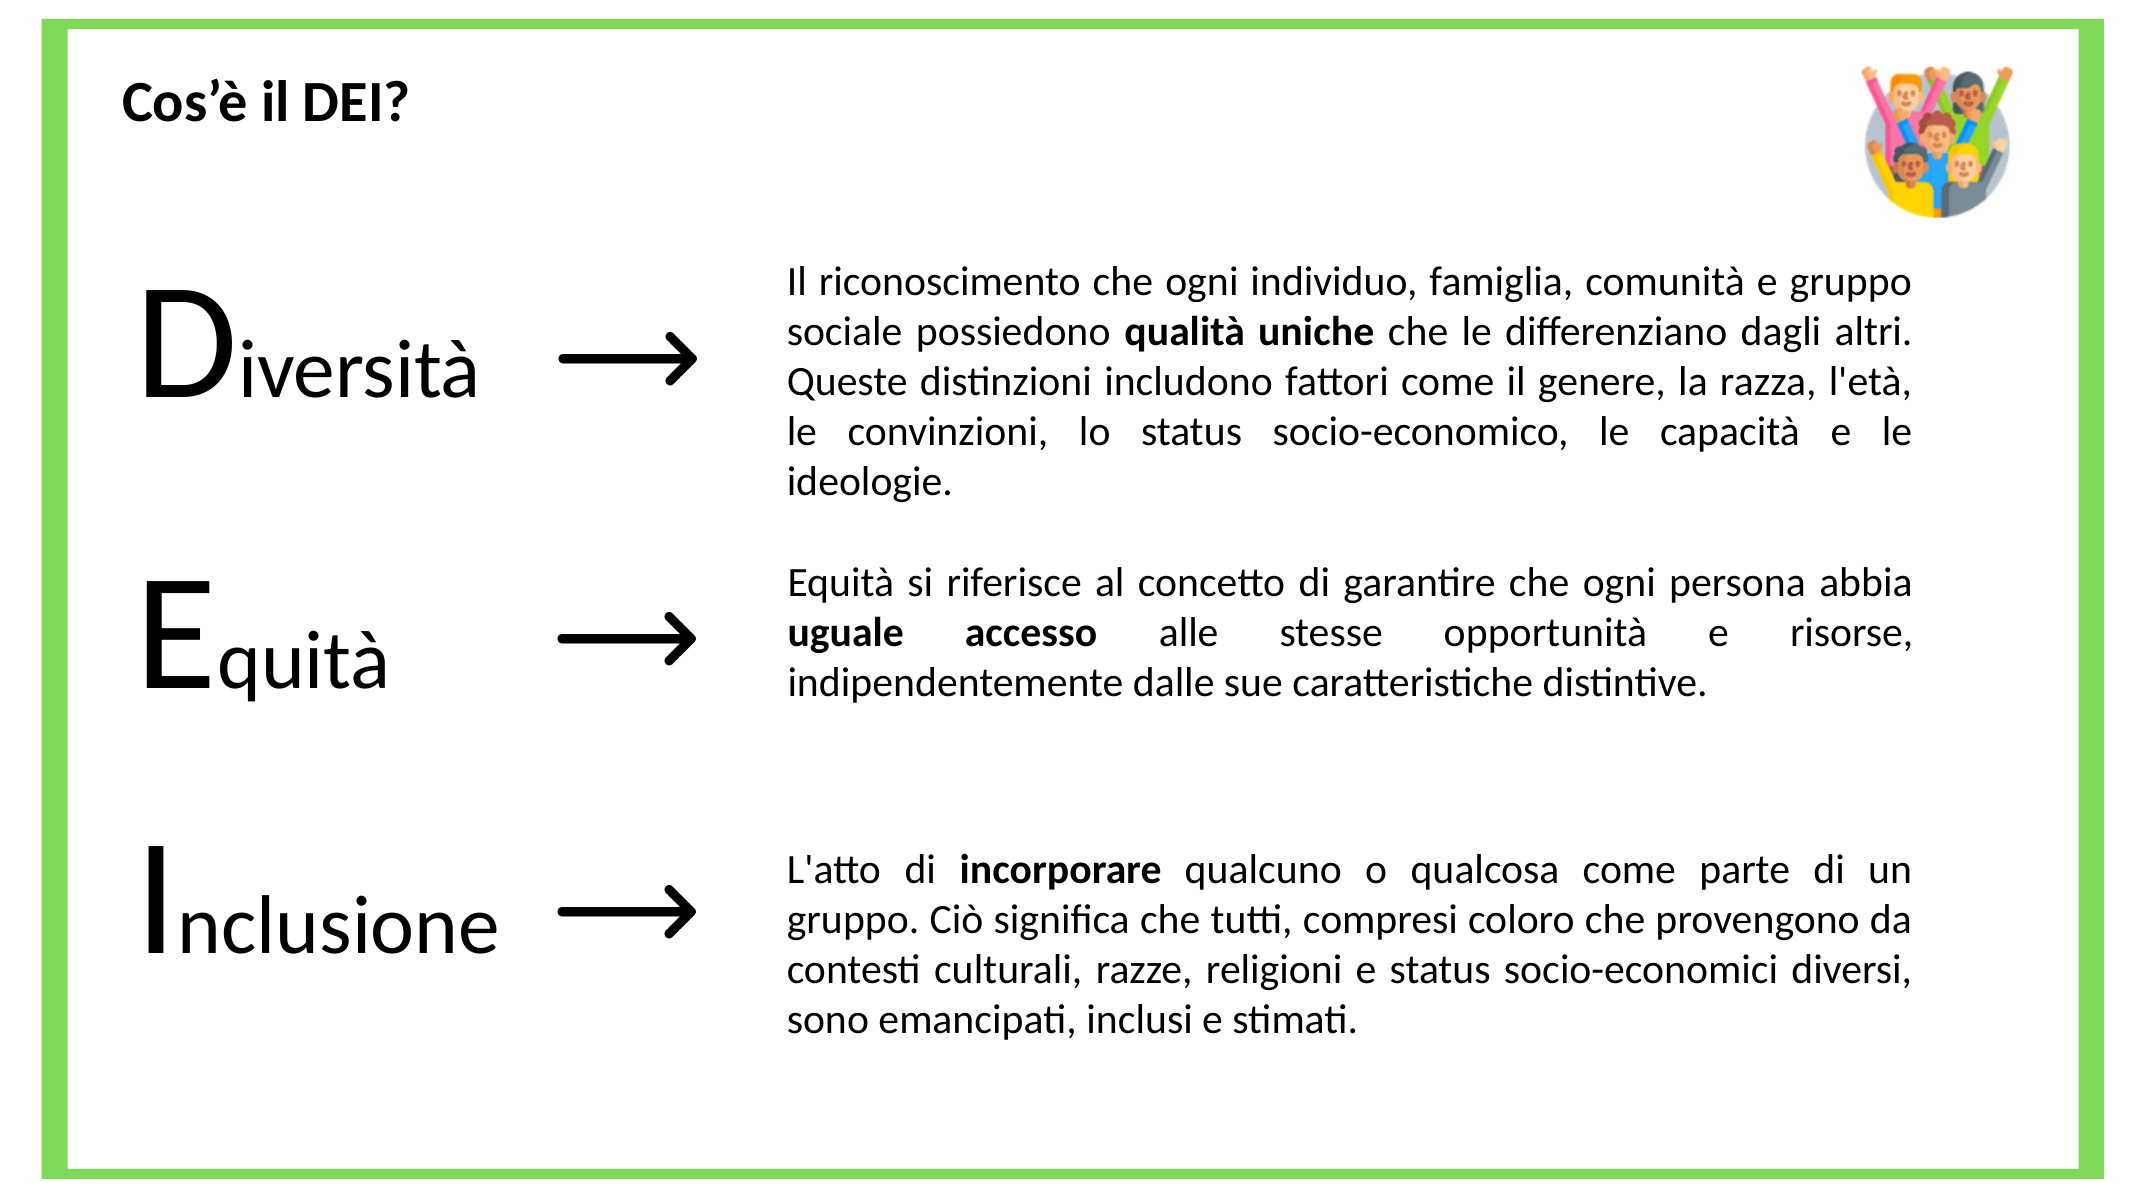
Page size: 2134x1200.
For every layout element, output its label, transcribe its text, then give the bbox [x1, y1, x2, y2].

picture [551, 563, 702, 715]
picture [551, 283, 703, 435]
picture [551, 836, 702, 987]
text_box Equità [120, 513, 484, 729]
text_box Cos’è il DEI? [107, 55, 1503, 141]
text_box Diversità [120, 223, 596, 439]
text_box Inclusione [120, 779, 554, 995]
text_box [41, 18, 2105, 1179]
text_box Il riconoscimento che ogni individuo, famiglia, comunità e gruppo sociale possiedono qualità uniche che le differenziano dagli altri. Queste distinzioni includono fattori come il genere, la razza, l'età, le convinzioni, lo status socio-economico, le capacità e le ideologie. [771, 246, 1928, 512]
text_box Equità si riferisce al concetto di garantire che ogni persona abbia uguale accesso alle stesse opportunità e risorse, indipendentemente dalle sue caratteristiche distintive. [772, 547, 1929, 713]
picture [1807, 31, 2065, 251]
text_box L'atto di incorporare qualcuno o qualcosa come parte di un gruppo. Ciò significa che tutti, compresi coloro che provengono da contesti culturali, razze, religioni e status socio-economici diversi, sono emancipati, inclusi e stimati. [771, 834, 1928, 1050]
